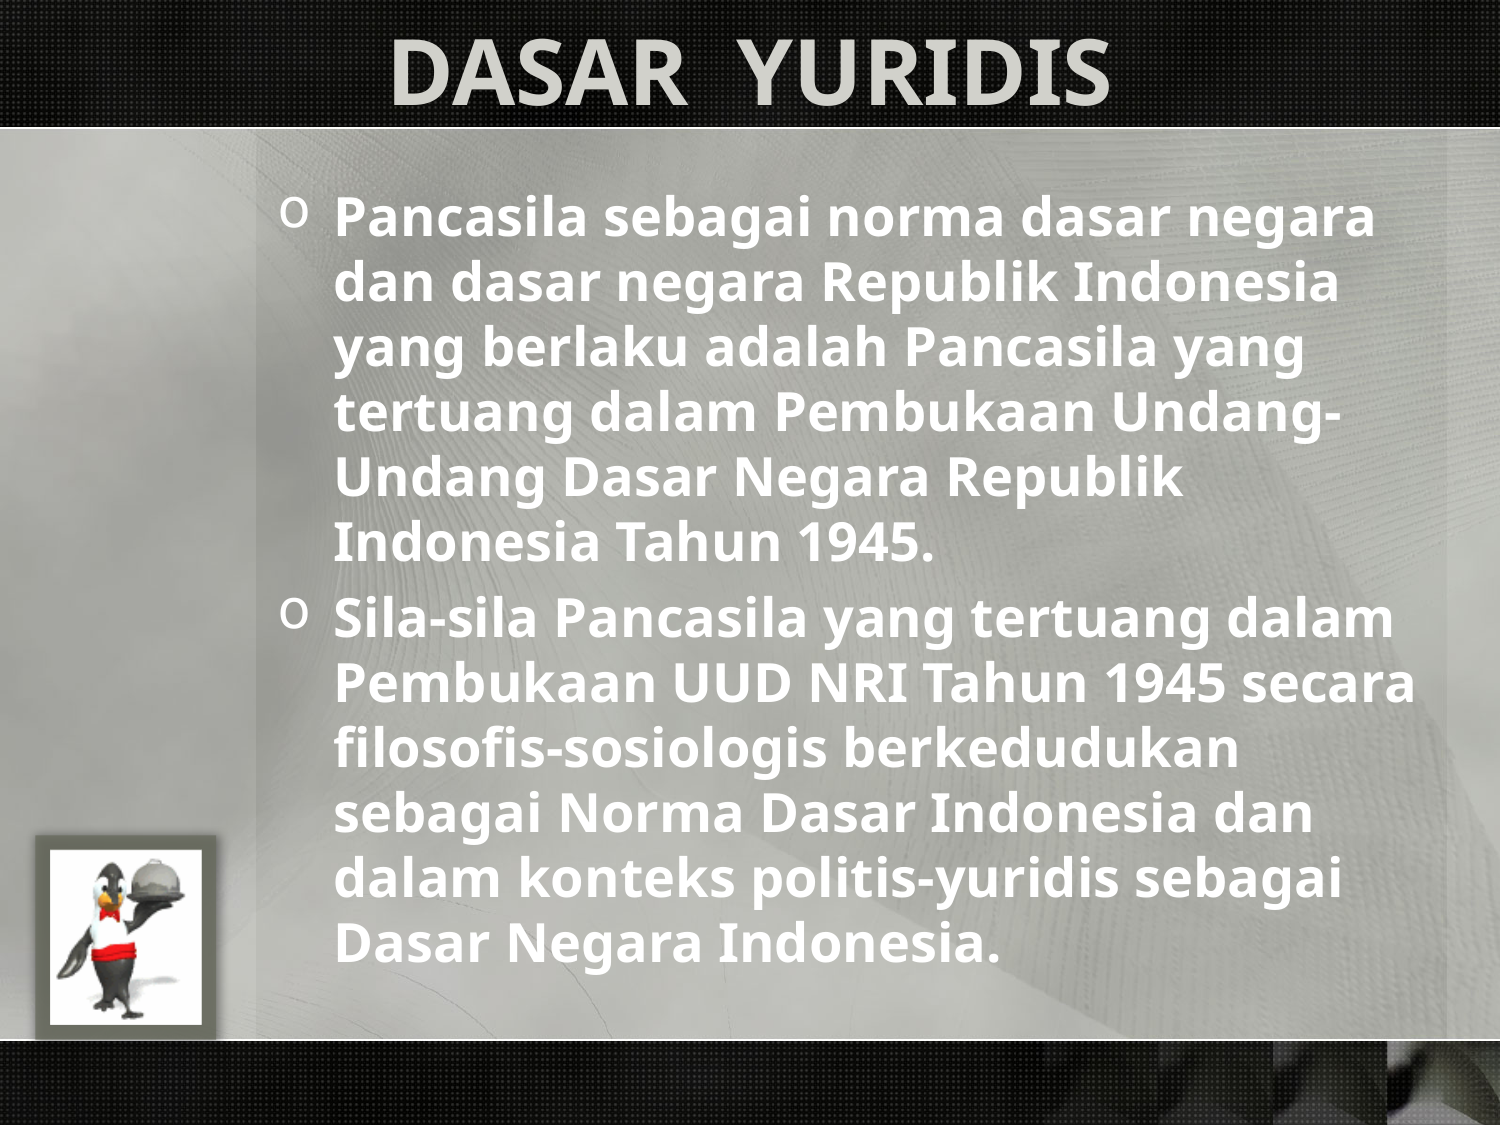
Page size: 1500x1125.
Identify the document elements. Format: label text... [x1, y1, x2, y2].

title DASAR YURIDIS [74, 0, 1426, 138]
list Pancasila sebagai norma dasar negara dan dasar negara Republik Indonesia yang berlaku adalah Pancasila yang tertuang dalam Pembukaan Undang-Undang Dasar Negara Republik Indonesia Tahun 1945. Sila-sila Pancasila yang tertuang dalam Pembukaan UUD NRI Tahun 1945 secara filosofis-sosiologis berkedudukan sebagai Norma Dasar Indonesia dan dalam konteks politis-yuridis sebagai Dasar Negara Indonesia. [262, 174, 1463, 1063]
picture [0, 0, 1500, 1125]
